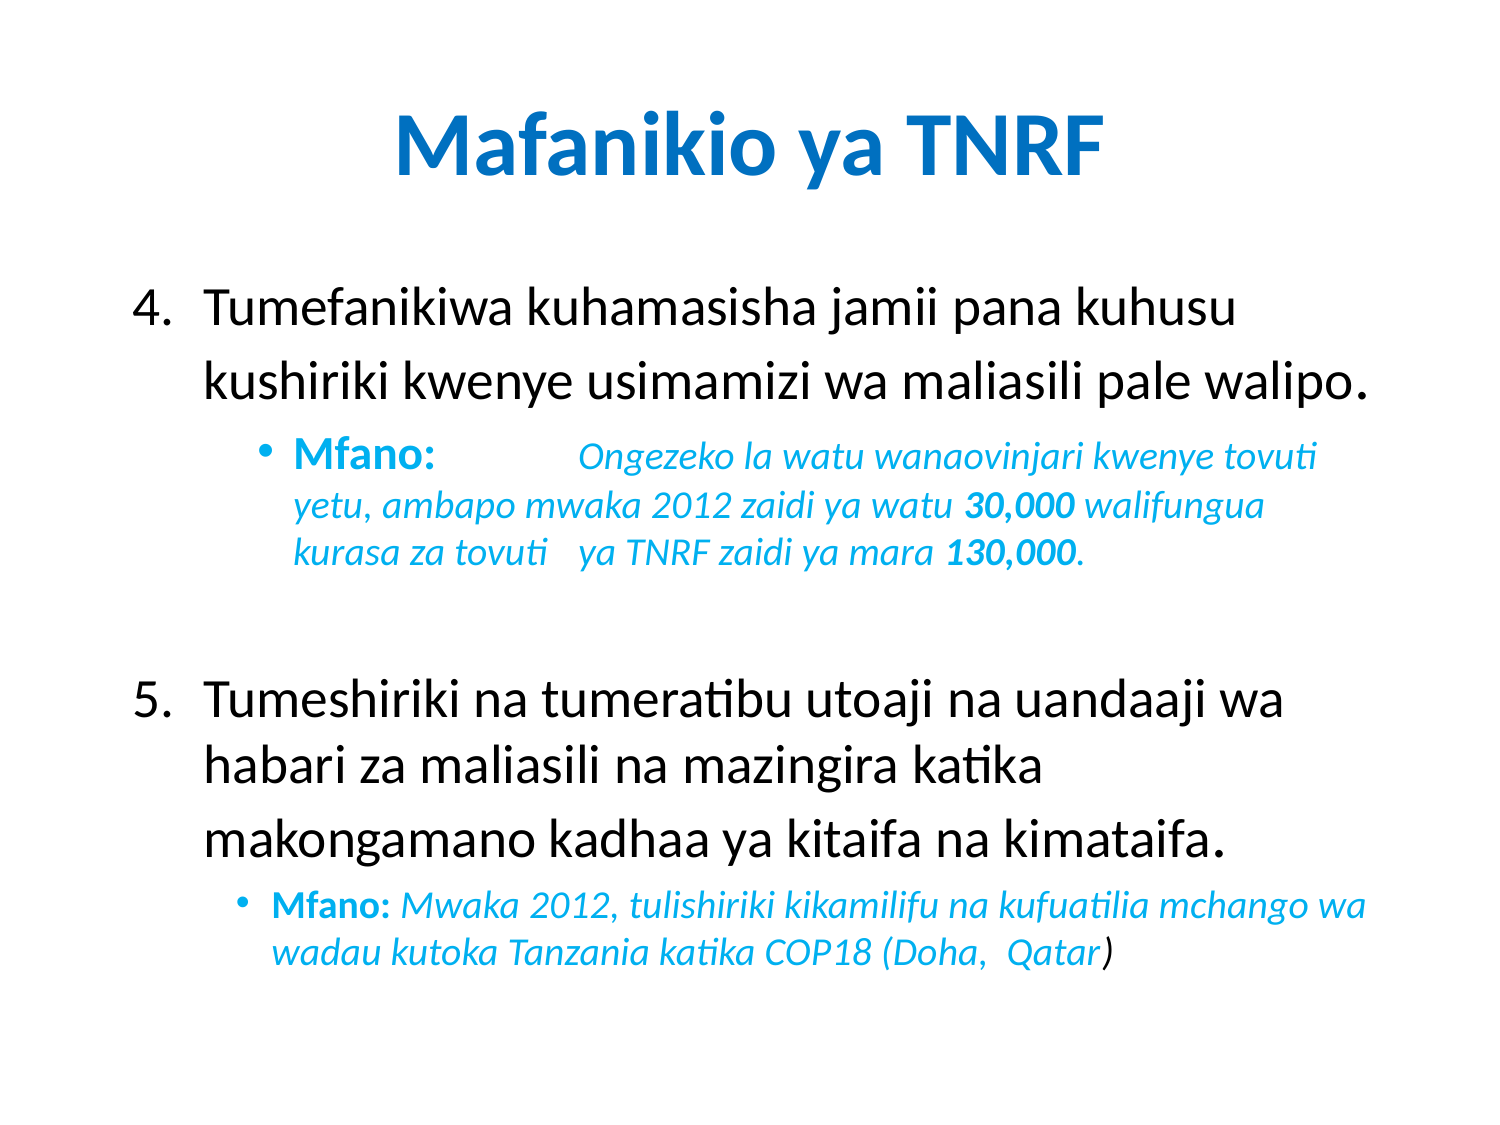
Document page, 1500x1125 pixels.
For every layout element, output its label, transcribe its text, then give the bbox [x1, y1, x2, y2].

title Mafanikio ya TNRF [74, 44, 1426, 233]
list Tumefanikiwa kuhamasisha jamii pana kuhusu kushiriki kwenye usimamizi wa maliasili pale walipo. Mfano: Ongezeko la watu wanaovinjari kwenye tovuti yetu, ambapo mwaka 2012 zaidi ya watu 30,000 walifungua kurasa za tovuti ya TNRF zaidi ya mara 130,000. Tumeshiriki na tumeratibu utoaji na uandaaji wa habari za maliasili na mazingira katika makongamano kadhaa ya kitaifa na kimataifa. Mfano: Mwaka 2012, tulishiriki kikamilifu na kufuatilia mchango wa wadau kutoka Tanzania katika COP18 (Doha, Qatar) [99, 262, 1388, 1063]
